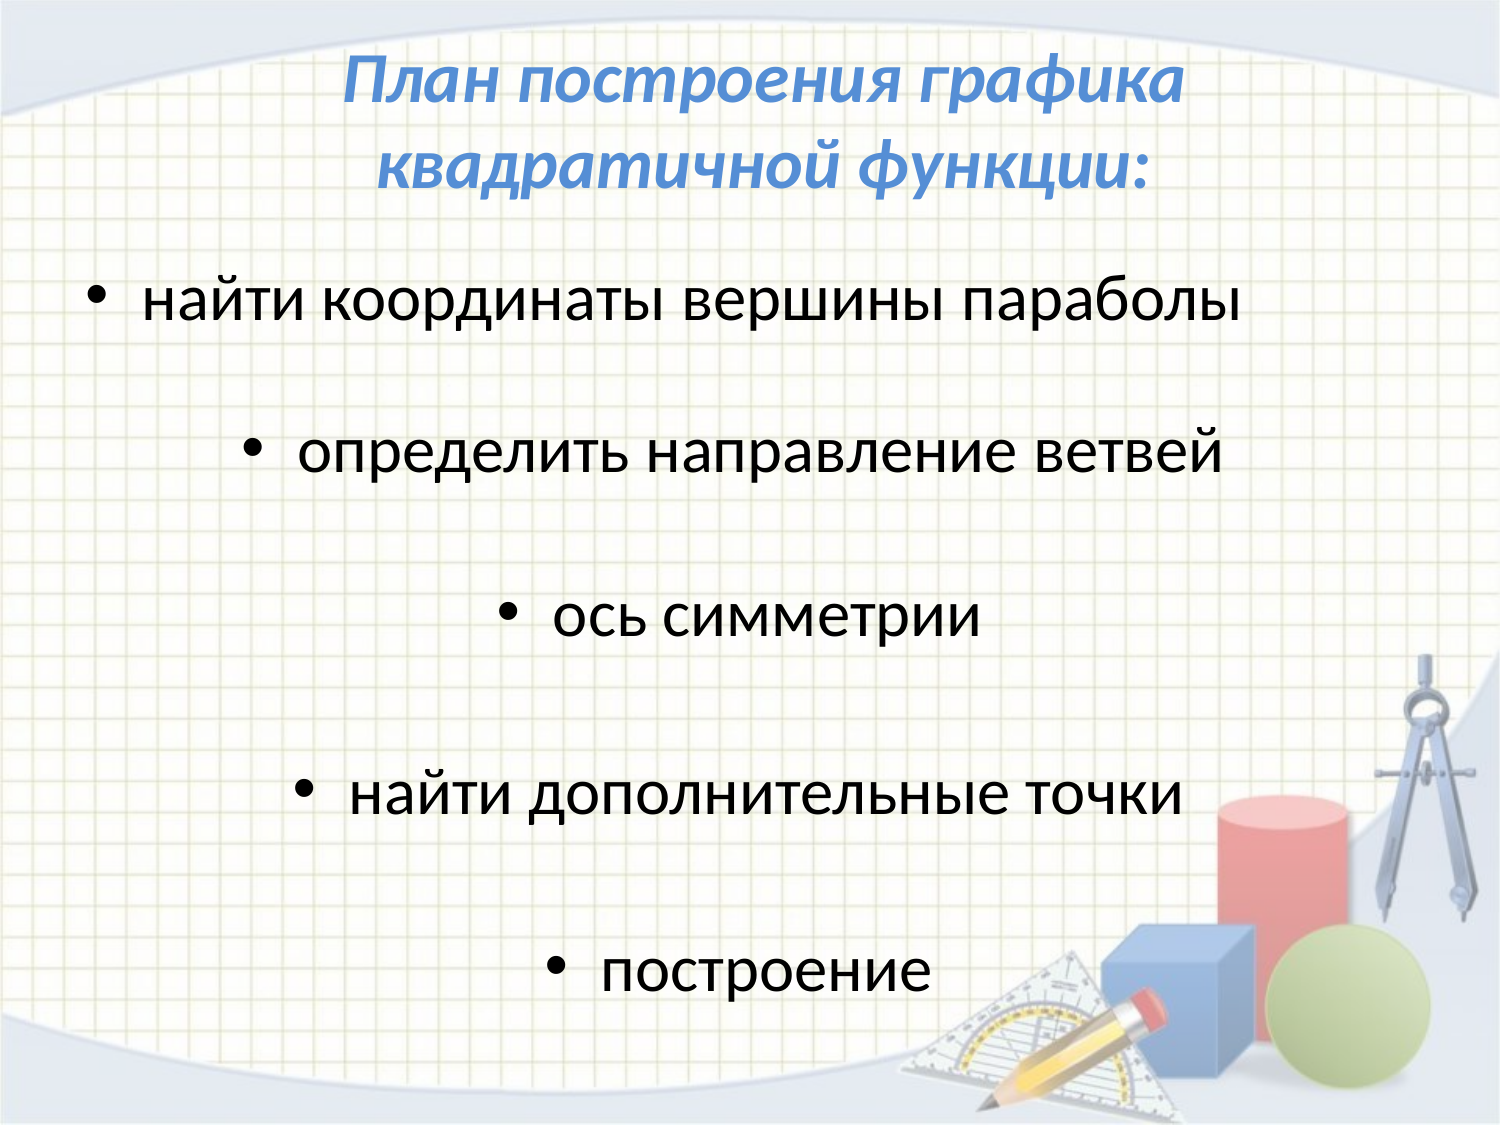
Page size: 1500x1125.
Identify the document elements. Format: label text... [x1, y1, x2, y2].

title План построения графика квадратичной функции: [88, 22, 1439, 211]
text_box построение [63, 916, 1414, 1071]
text_box ось симметрии [64, 562, 1415, 715]
text_box определить направление ветвей [58, 398, 1409, 572]
text_box найти дополнительные точки [63, 739, 1414, 876]
text_box найти координаты вершины параболы [70, 246, 1421, 447]
